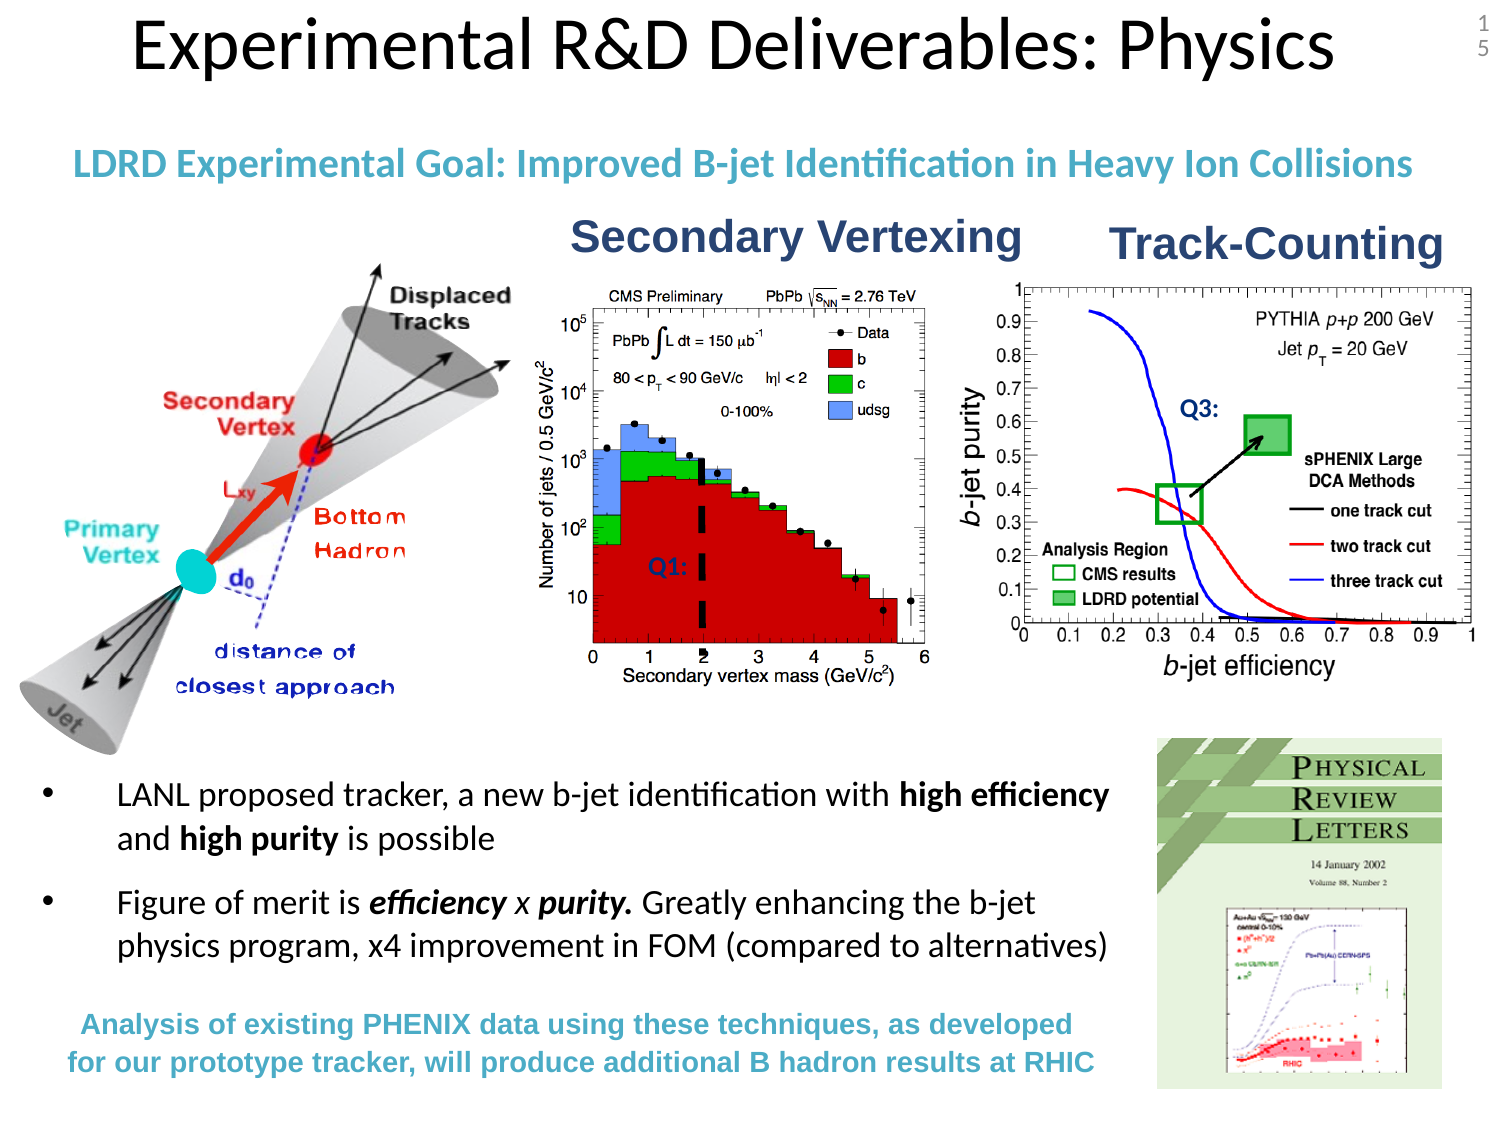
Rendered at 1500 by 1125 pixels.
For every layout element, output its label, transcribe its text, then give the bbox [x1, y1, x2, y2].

text_box Analysis of existing PHENIX data using these techniques, as developed for our prototype tracker, will produce additional B hadron results at RHIC [61, 982, 1124, 1085]
text_box Track-Counting [1103, 207, 1452, 275]
picture [956, 278, 1476, 688]
title Experimental R&D Deliverables: Physics [36, 0, 1431, 93]
text_box LANL proposed tracker, a new b-jet identification with high efficiency and high purity is possible Figure of merit is efficiency x purity. Greatly enhancing the b-jet physics program, x4 improvement in FOM (compared to alternatives) [31, 765, 1152, 1000]
picture [1157, 737, 1443, 1090]
text_box LDRD Experimental Goal: Improved B-jet Identification in Heavy Ion Collisions [67, 130, 1442, 192]
text_box Secondary Vertexing [564, 200, 1030, 268]
picture [19, 262, 512, 756]
picture [527, 280, 938, 692]
slide_number 15 [1462, 0, 1495, 49]
